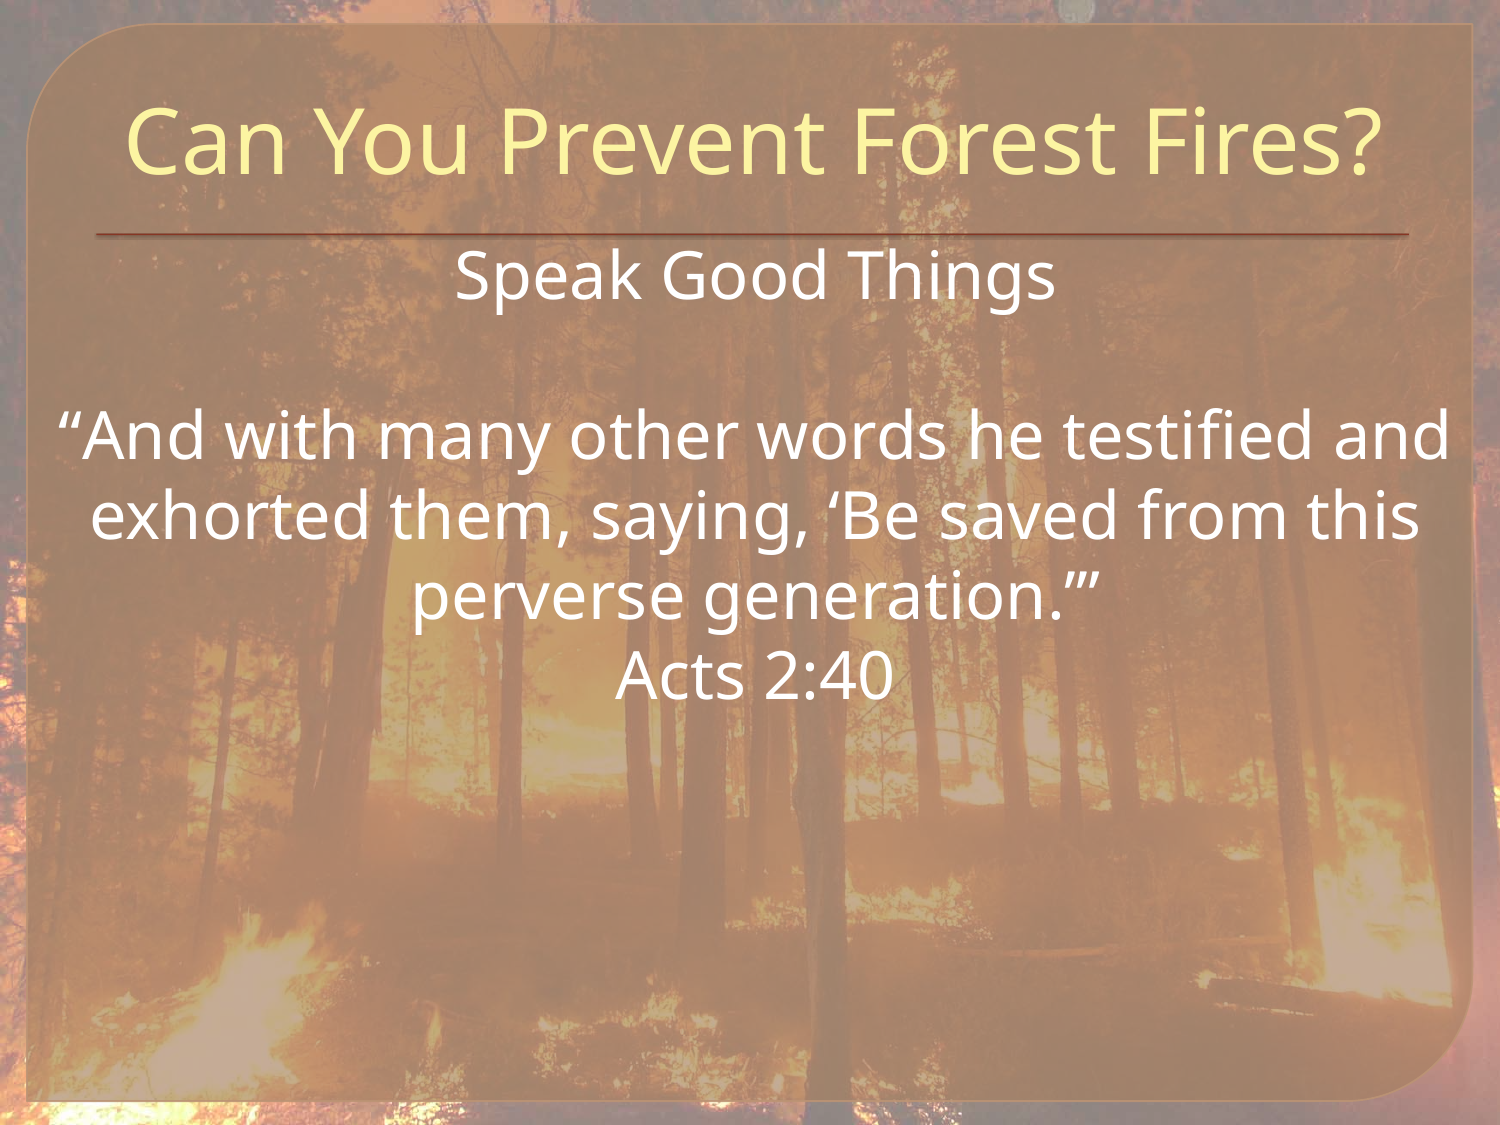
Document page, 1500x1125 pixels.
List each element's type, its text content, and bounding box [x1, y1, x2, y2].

list Speak Good Things “And with many other words he testified and exhorted them, saying, ‘Be saved from this perverse generation.’” Acts 2:40 [37, 224, 1475, 1100]
title Can You Prevent Forest Fires? [75, 24, 1425, 200]
